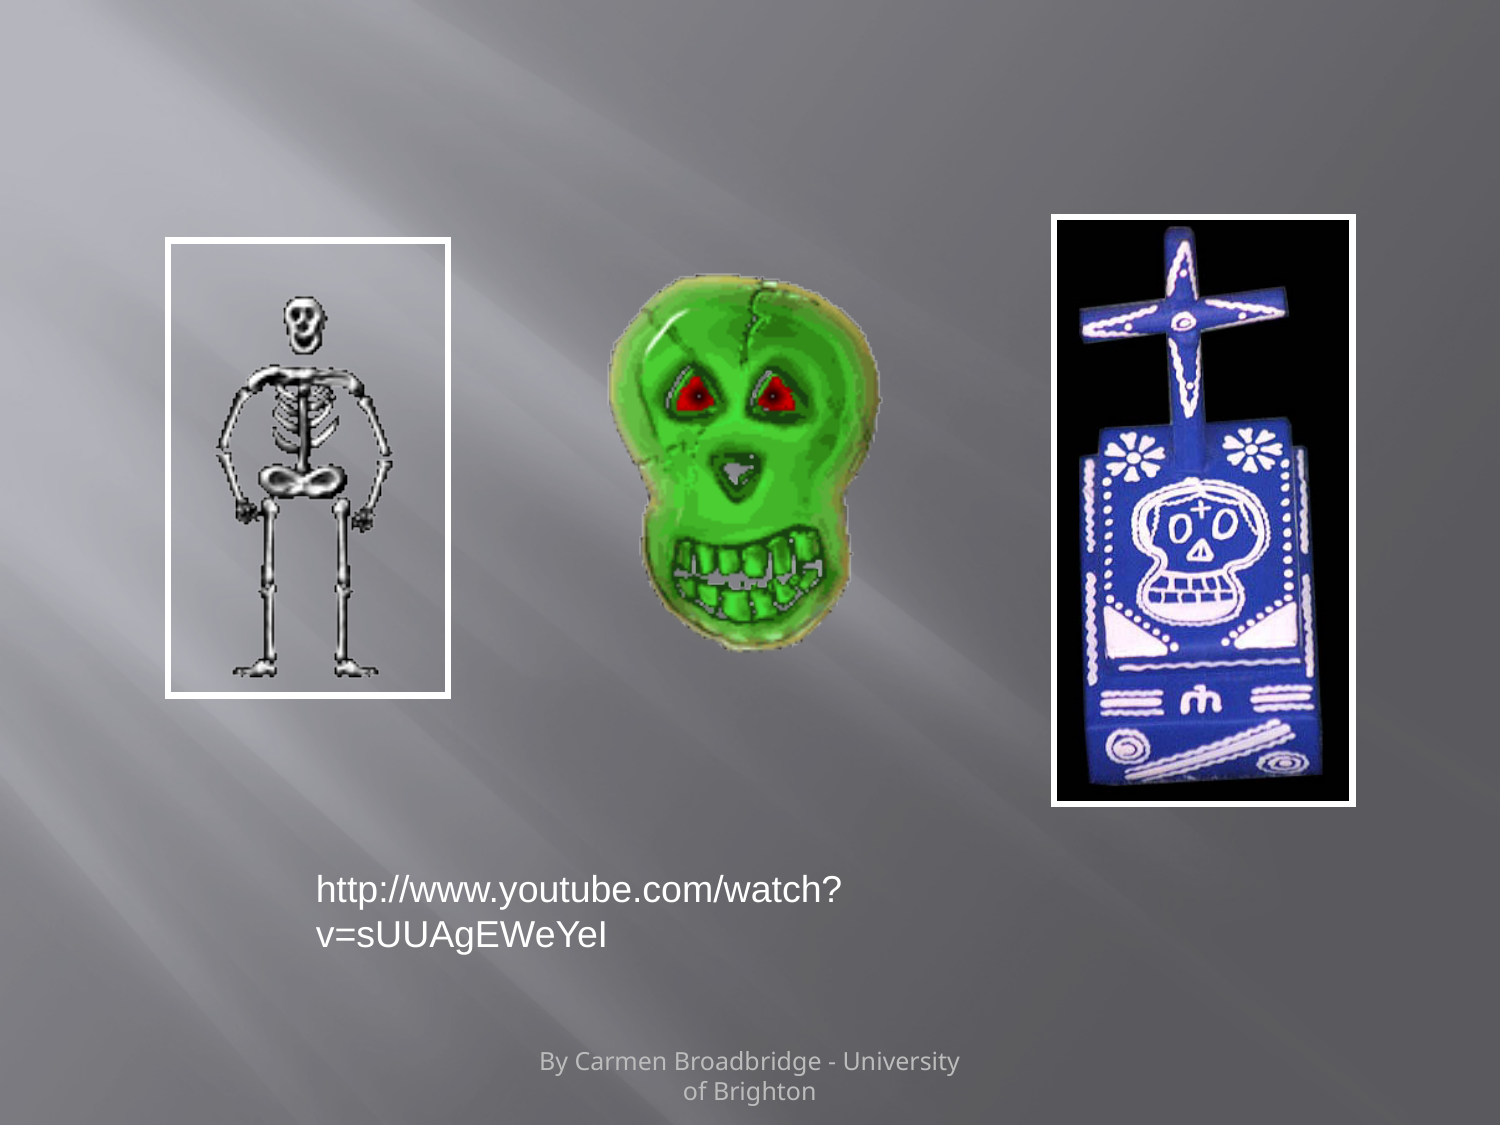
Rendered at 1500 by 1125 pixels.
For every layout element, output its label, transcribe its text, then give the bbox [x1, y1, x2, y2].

picture [1056, 219, 1350, 801]
footer By Carmen Broadbridge - University of Brighton [512, 1052, 988, 1113]
text_box http://www.youtube.com/watch?v=sUUAgEWeYeI [301, 857, 1052, 963]
picture [170, 243, 445, 693]
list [596, 266, 889, 670]
